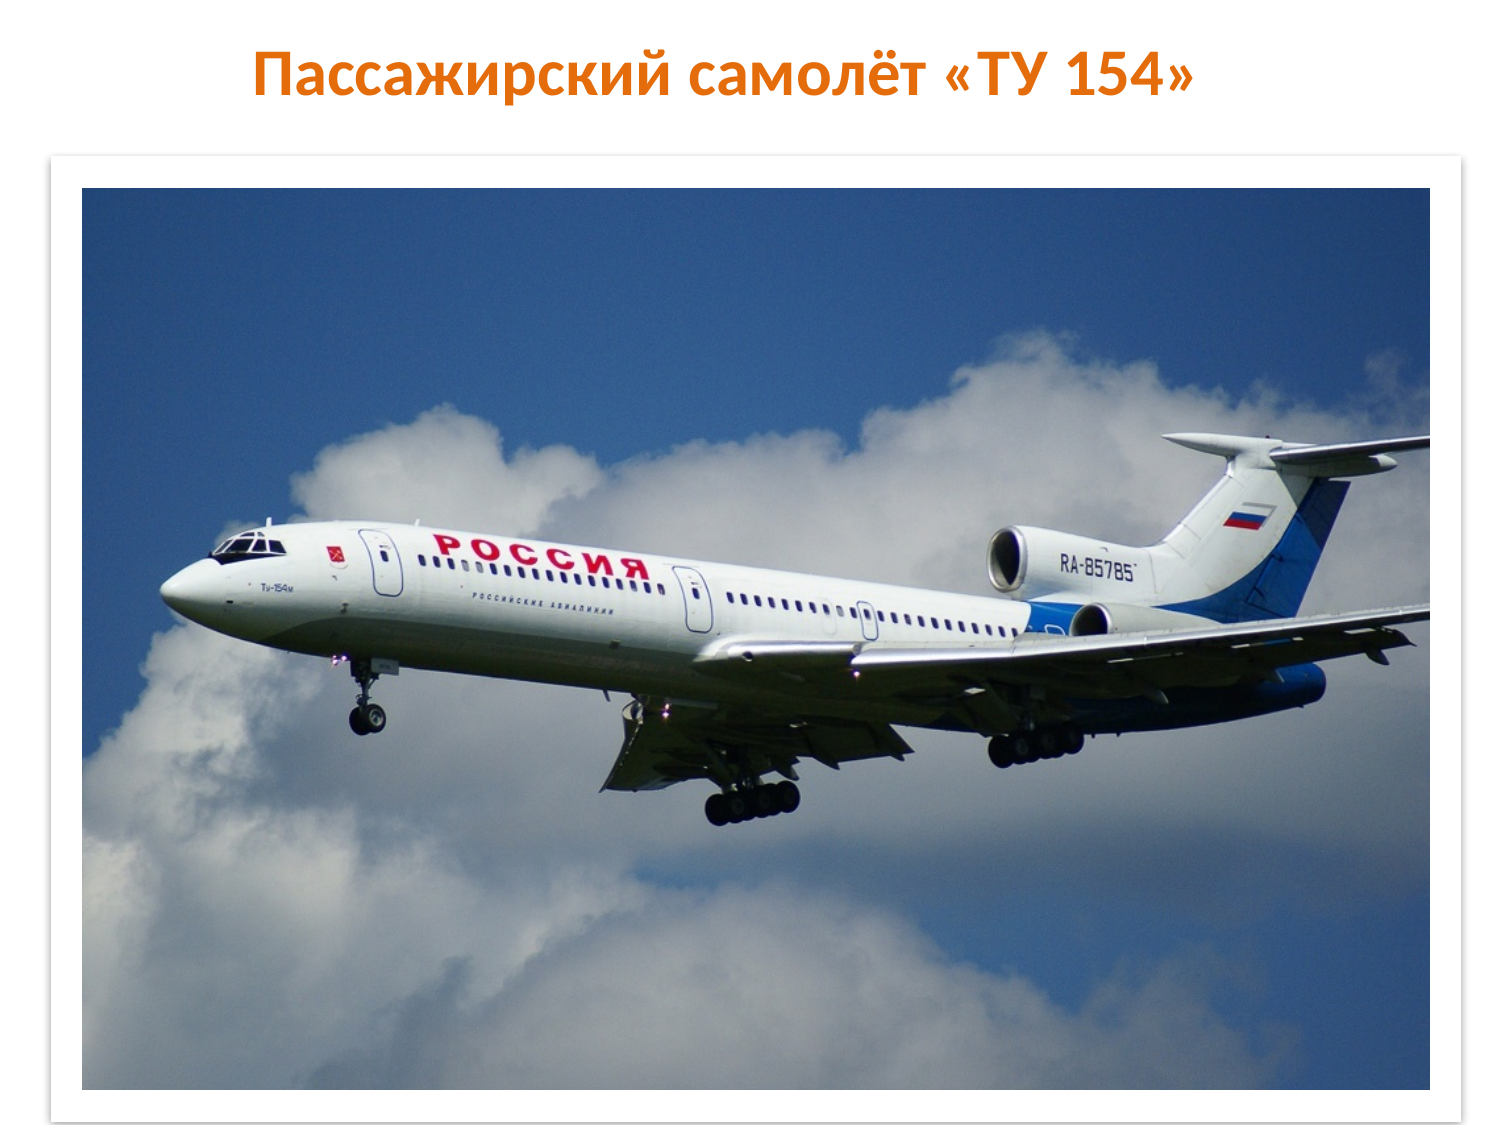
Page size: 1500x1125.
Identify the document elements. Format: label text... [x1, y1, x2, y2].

title Пассажирский самолёт «ТУ 154» [152, 23, 1332, 117]
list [81, 187, 1430, 1091]
